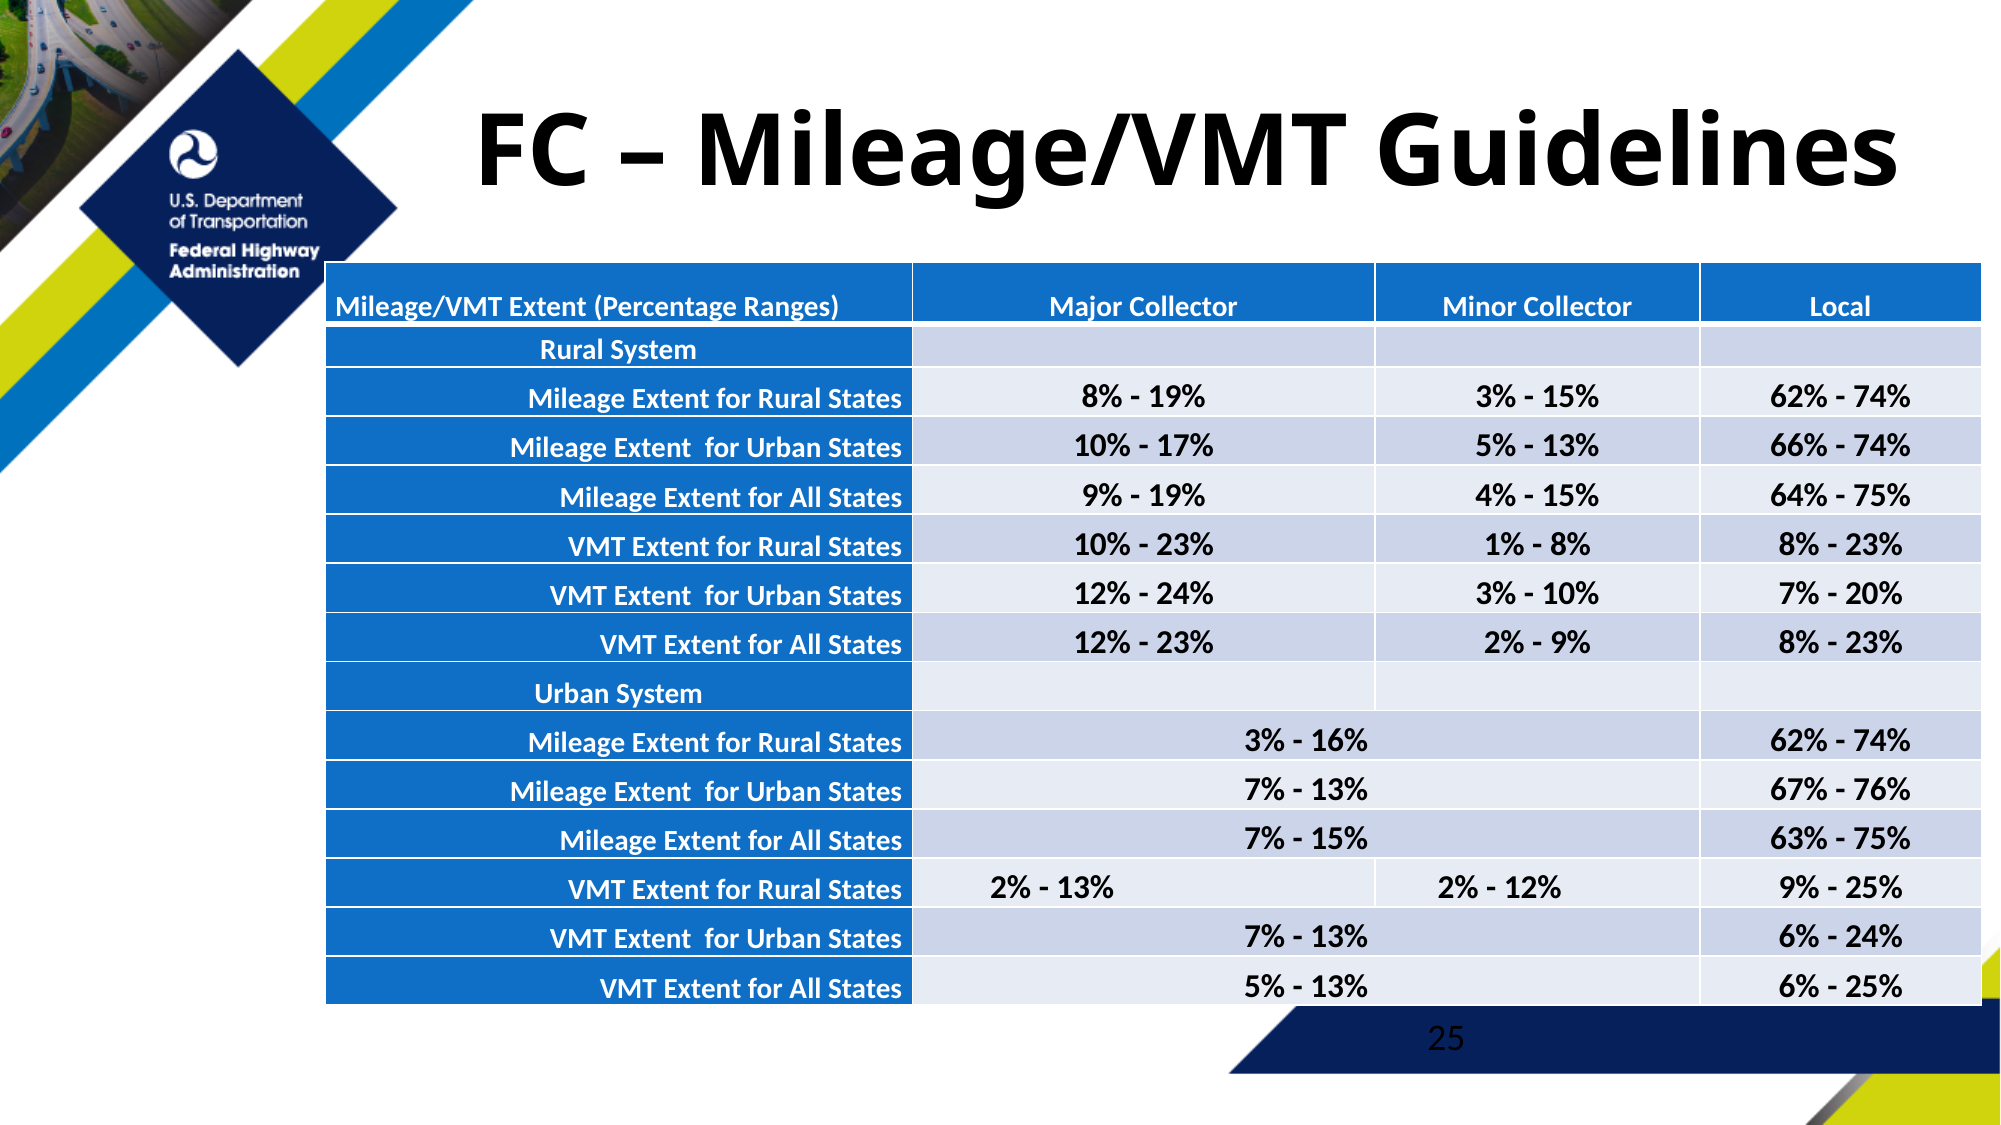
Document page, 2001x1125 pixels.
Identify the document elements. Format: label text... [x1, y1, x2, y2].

table_cell 7% - 13% [913, 761, 1699, 808]
table_cell [913, 327, 1374, 366]
table_cell Mileage Extent for All States [326, 810, 912, 857]
table_cell VMT Extent for Rural States [326, 859, 912, 906]
table_cell [1701, 662, 1981, 710]
table_cell VMT Extent for Urban States [326, 908, 912, 955]
table_cell 5% - 13% [1376, 417, 1699, 464]
table_cell 67% - 76% [1701, 761, 1981, 808]
table_cell 62% - 74% [1701, 711, 1981, 759]
table_cell Urban System [326, 662, 912, 710]
table_cell Mileage Extent for Rural States [326, 711, 912, 759]
table_cell 7% - 15% [913, 810, 1699, 857]
table_cell 7% - 13% [913, 908, 1699, 955]
table_cell 6% - 25% [1701, 957, 1981, 1004]
table_cell 3% - 15% [1376, 368, 1699, 415]
table_cell 3% - 10% [1376, 564, 1699, 612]
table_cell 12% - 24% [913, 564, 1374, 612]
table_cell 2% - 9% [1376, 613, 1699, 661]
table_cell 2% - 13% [913, 859, 1374, 906]
table_cell 12% - 23% [913, 613, 1374, 661]
table_cell 8% - 19% [913, 368, 1374, 415]
table_cell 9% - 19% [913, 466, 1374, 513]
table_cell 64% - 75% [1701, 466, 1981, 513]
picture [0, 0, 2001, 1125]
table_cell 63% - 75% [1701, 810, 1981, 857]
table_cell 9% - 25% [1701, 859, 1981, 906]
table_cell VMT Extent for Urban States [326, 564, 912, 612]
table_cell VMT Extent for All States [326, 613, 912, 661]
table_cell 3% - 16% [913, 711, 1699, 759]
table_cell [1376, 327, 1699, 366]
table_cell 8% - 23% [1701, 613, 1981, 661]
table_cell Mileage Extent for Rural States [326, 368, 912, 415]
table_cell Mileage Extent for Urban States [326, 761, 912, 808]
table_cell Rural System [326, 327, 912, 366]
table_cell 66% - 74% [1701, 417, 1981, 464]
table_header Minor Collector [1376, 263, 1699, 321]
table_cell 6% - 24% [1701, 908, 1981, 955]
table_cell [1376, 662, 1699, 710]
title FC – Mileage/VMT Guidelines [437, 59, 1938, 215]
table_cell 8% - 23% [1701, 515, 1981, 562]
table_header Mileage/VMT Extent (Percentage Ranges) [326, 263, 912, 321]
table_header Local [1701, 263, 1981, 321]
slide_number 25 [1412, 1006, 1863, 1066]
table_header Major Collector [913, 263, 1374, 321]
table_cell 4% - 15% [1376, 466, 1699, 513]
table_cell 10% - 23% [913, 515, 1374, 562]
table_cell 1% - 8% [1376, 515, 1699, 562]
table_cell [913, 662, 1374, 710]
table_cell Mileage Extent for Urban States [326, 417, 912, 464]
table_cell 62% - 74% [1701, 368, 1981, 415]
table_cell VMT Extent for Rural States [326, 515, 912, 562]
table_cell 5% - 13% [913, 957, 1699, 1004]
table_cell 7% - 20% [1701, 564, 1981, 612]
table_cell [1701, 327, 1981, 366]
table_cell Mileage Extent for All States [326, 466, 912, 513]
table_cell 2% - 12% [1376, 859, 1699, 906]
table_cell VMT Extent for All States [326, 957, 912, 1004]
table_cell 10% - 17% [913, 417, 1374, 464]
